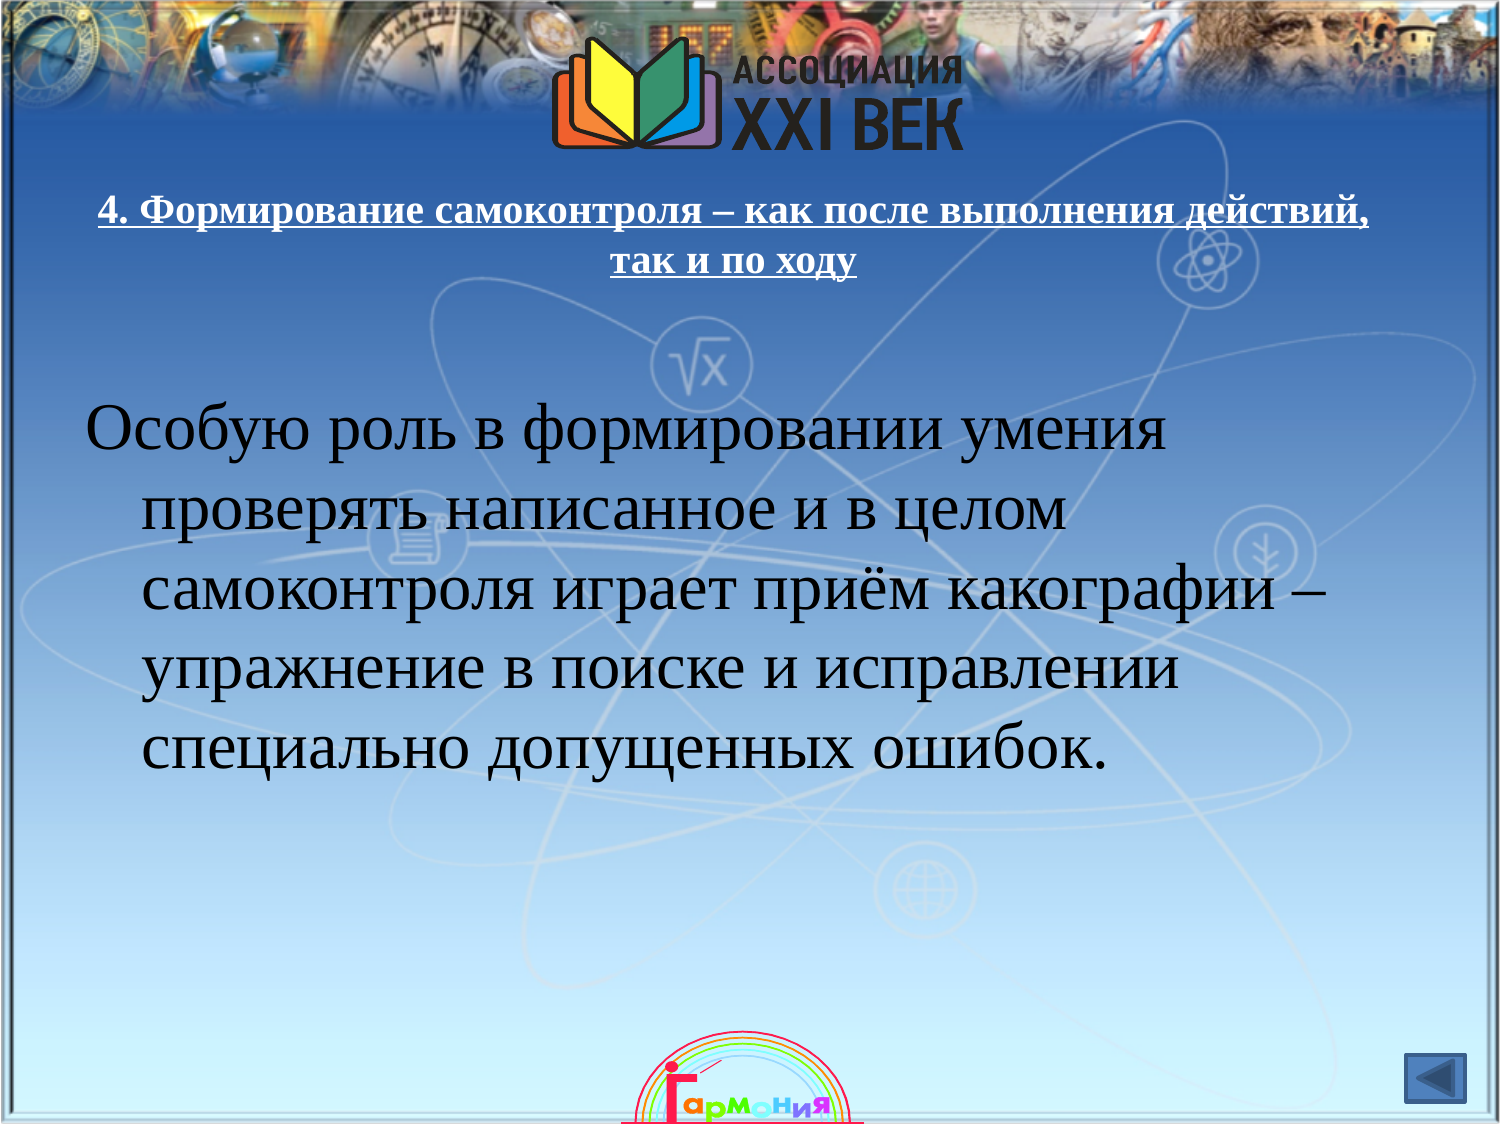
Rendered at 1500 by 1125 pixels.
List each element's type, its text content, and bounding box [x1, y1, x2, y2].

picture [0, 0, 1500, 1125]
title 4. Формирование самоконтроля – как после выполнения действий, так и по ходу [58, 175, 1409, 399]
text_box [1404, 1053, 1467, 1104]
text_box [550, 34, 967, 152]
list Особую роль в формировании умения проверять написанное и в целом самоконтроля играет приём какографии – упражнение в поиске и исправлении специально допущенных ошибок. [70, 374, 1421, 1099]
